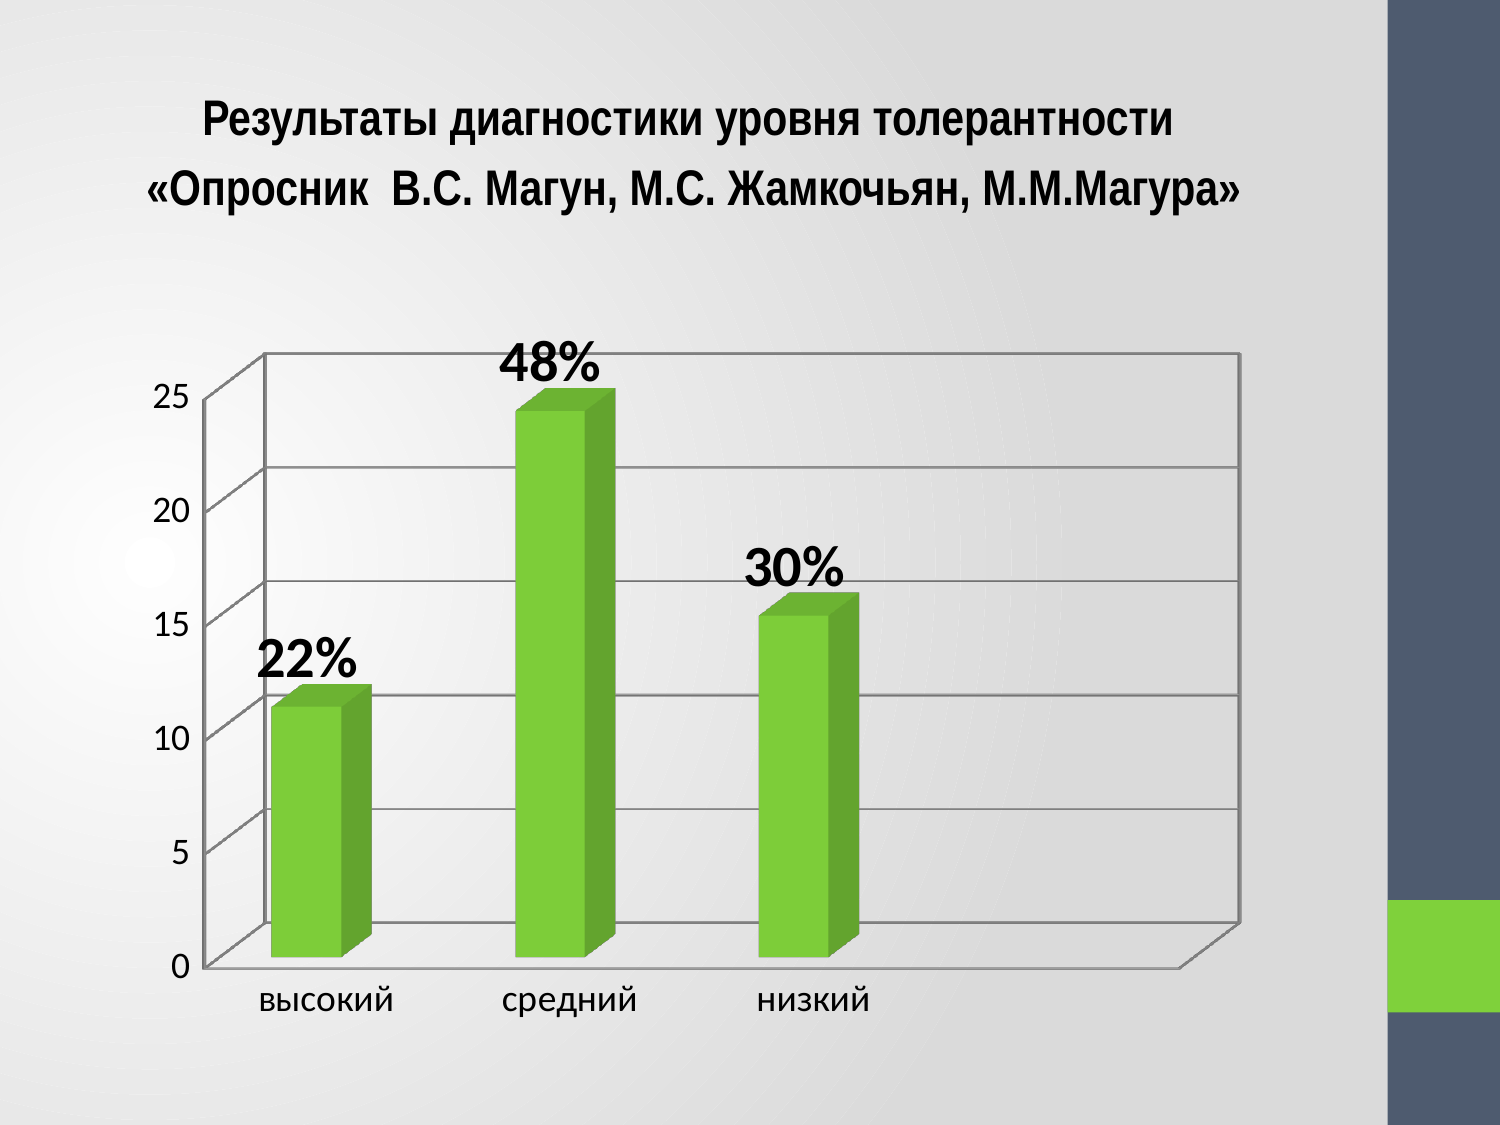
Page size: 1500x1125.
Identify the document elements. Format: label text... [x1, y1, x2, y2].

list Результаты диагностики уровня толерантности «Опросник В.С. Магун, М.С. Жамкочьян, М.М.Магура» [29, 78, 1329, 1050]
chart [123, 336, 1271, 1036]
